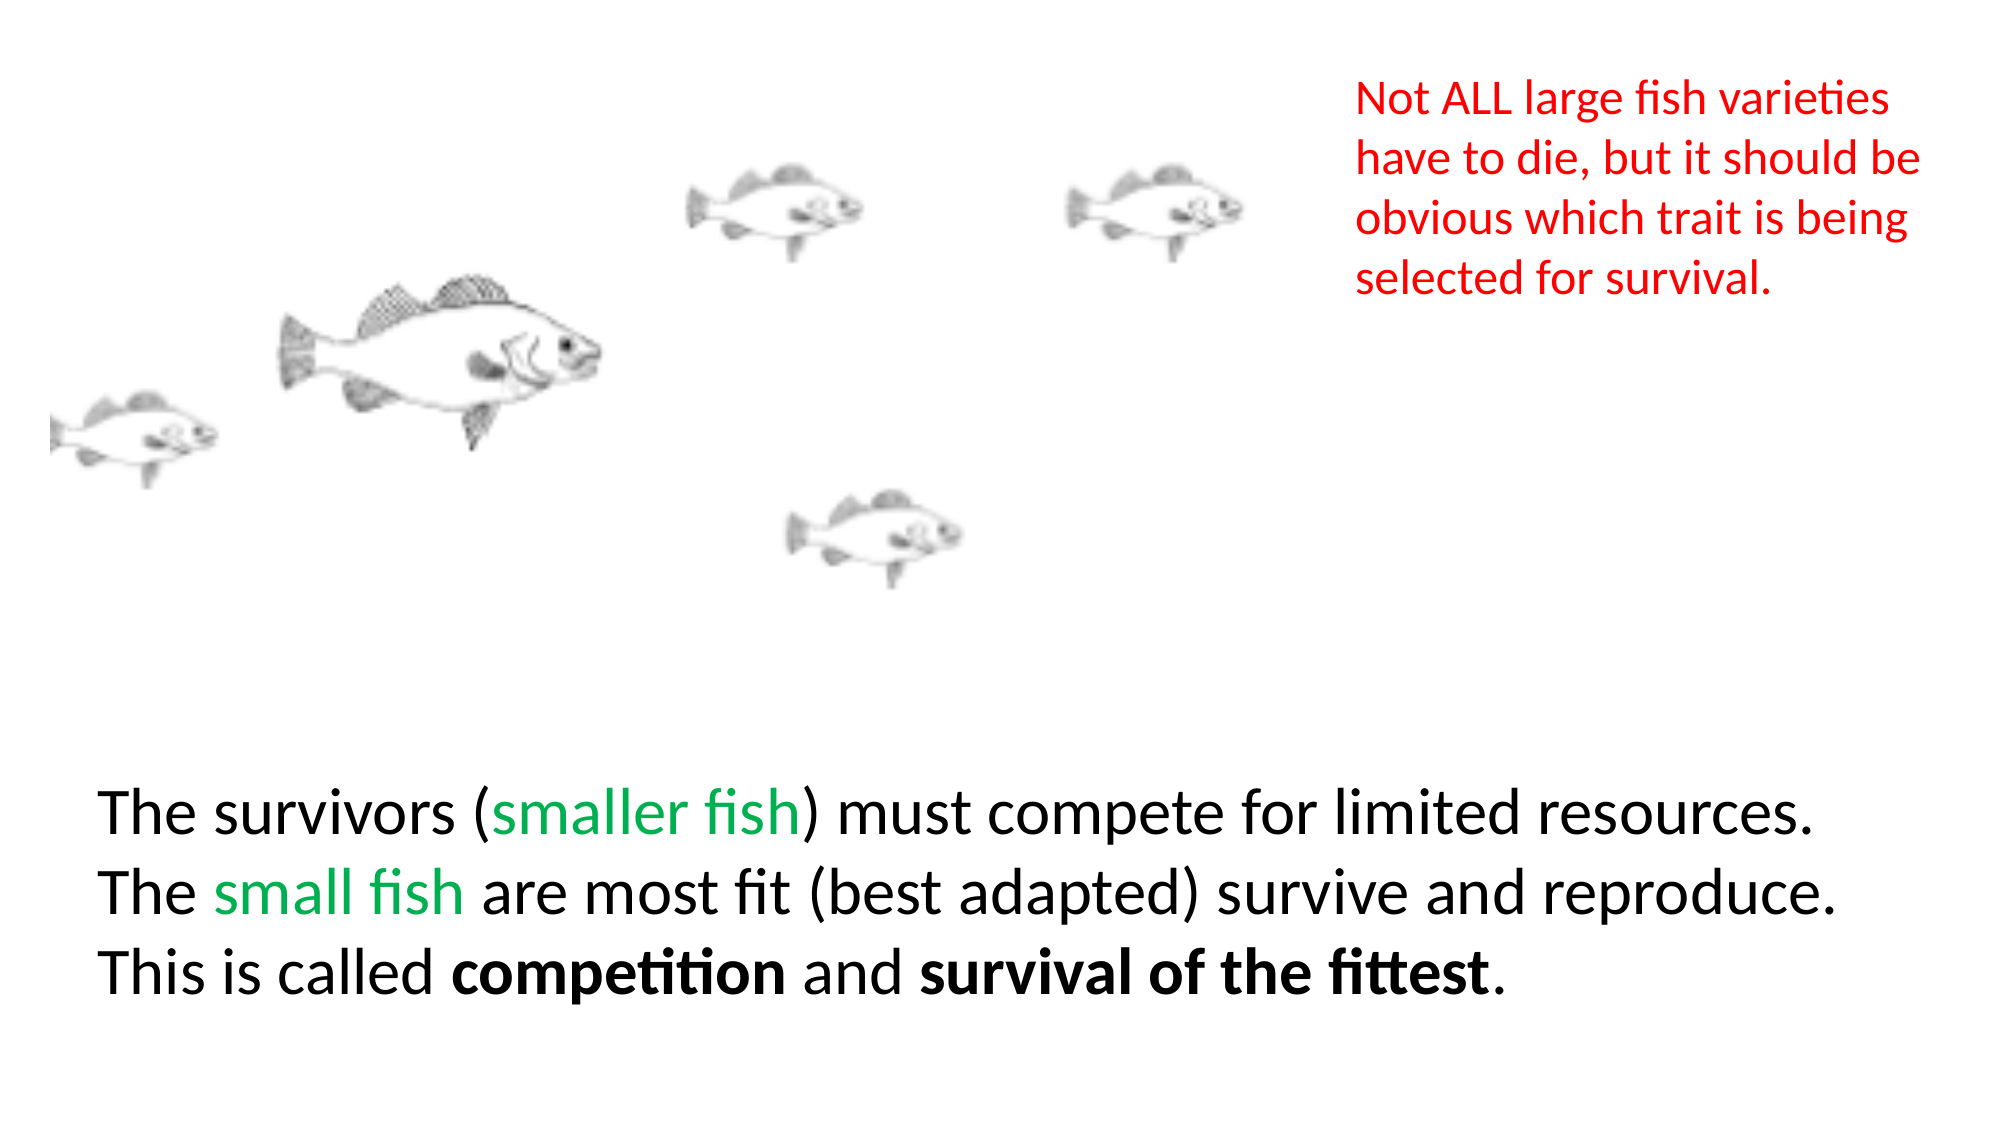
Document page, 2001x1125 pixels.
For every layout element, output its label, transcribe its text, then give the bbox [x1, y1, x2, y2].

picture [49, 95, 1317, 644]
text_box The survivors (smaller fish) must compete for limited resources. The small fish are most fit (best adapted) survive and reproduce. This is called competition and survival of the fittest. [82, 760, 1888, 1060]
text_box Not ALL large fish varieties have to die, but it should be obvious which trait is being selected for survival. [1340, 56, 1948, 312]
